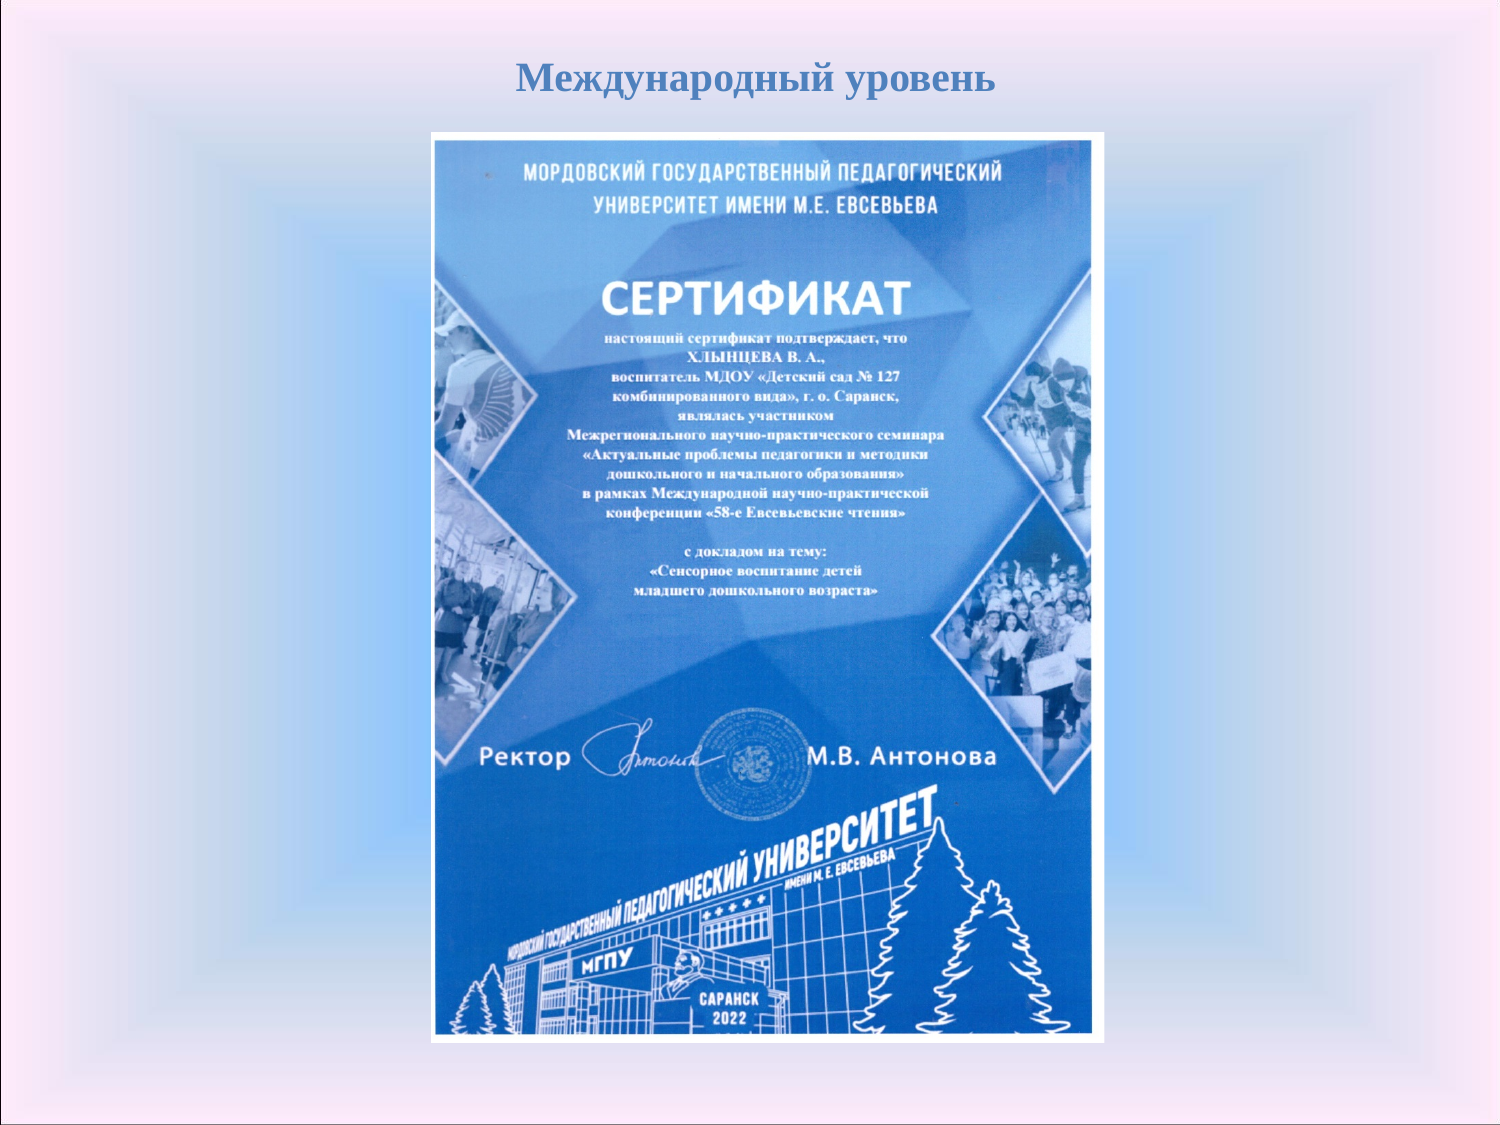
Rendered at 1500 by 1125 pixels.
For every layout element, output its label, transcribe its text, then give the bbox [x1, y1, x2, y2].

text_box Международный уровень [312, 42, 1199, 108]
picture [0, 0, 1500, 1125]
